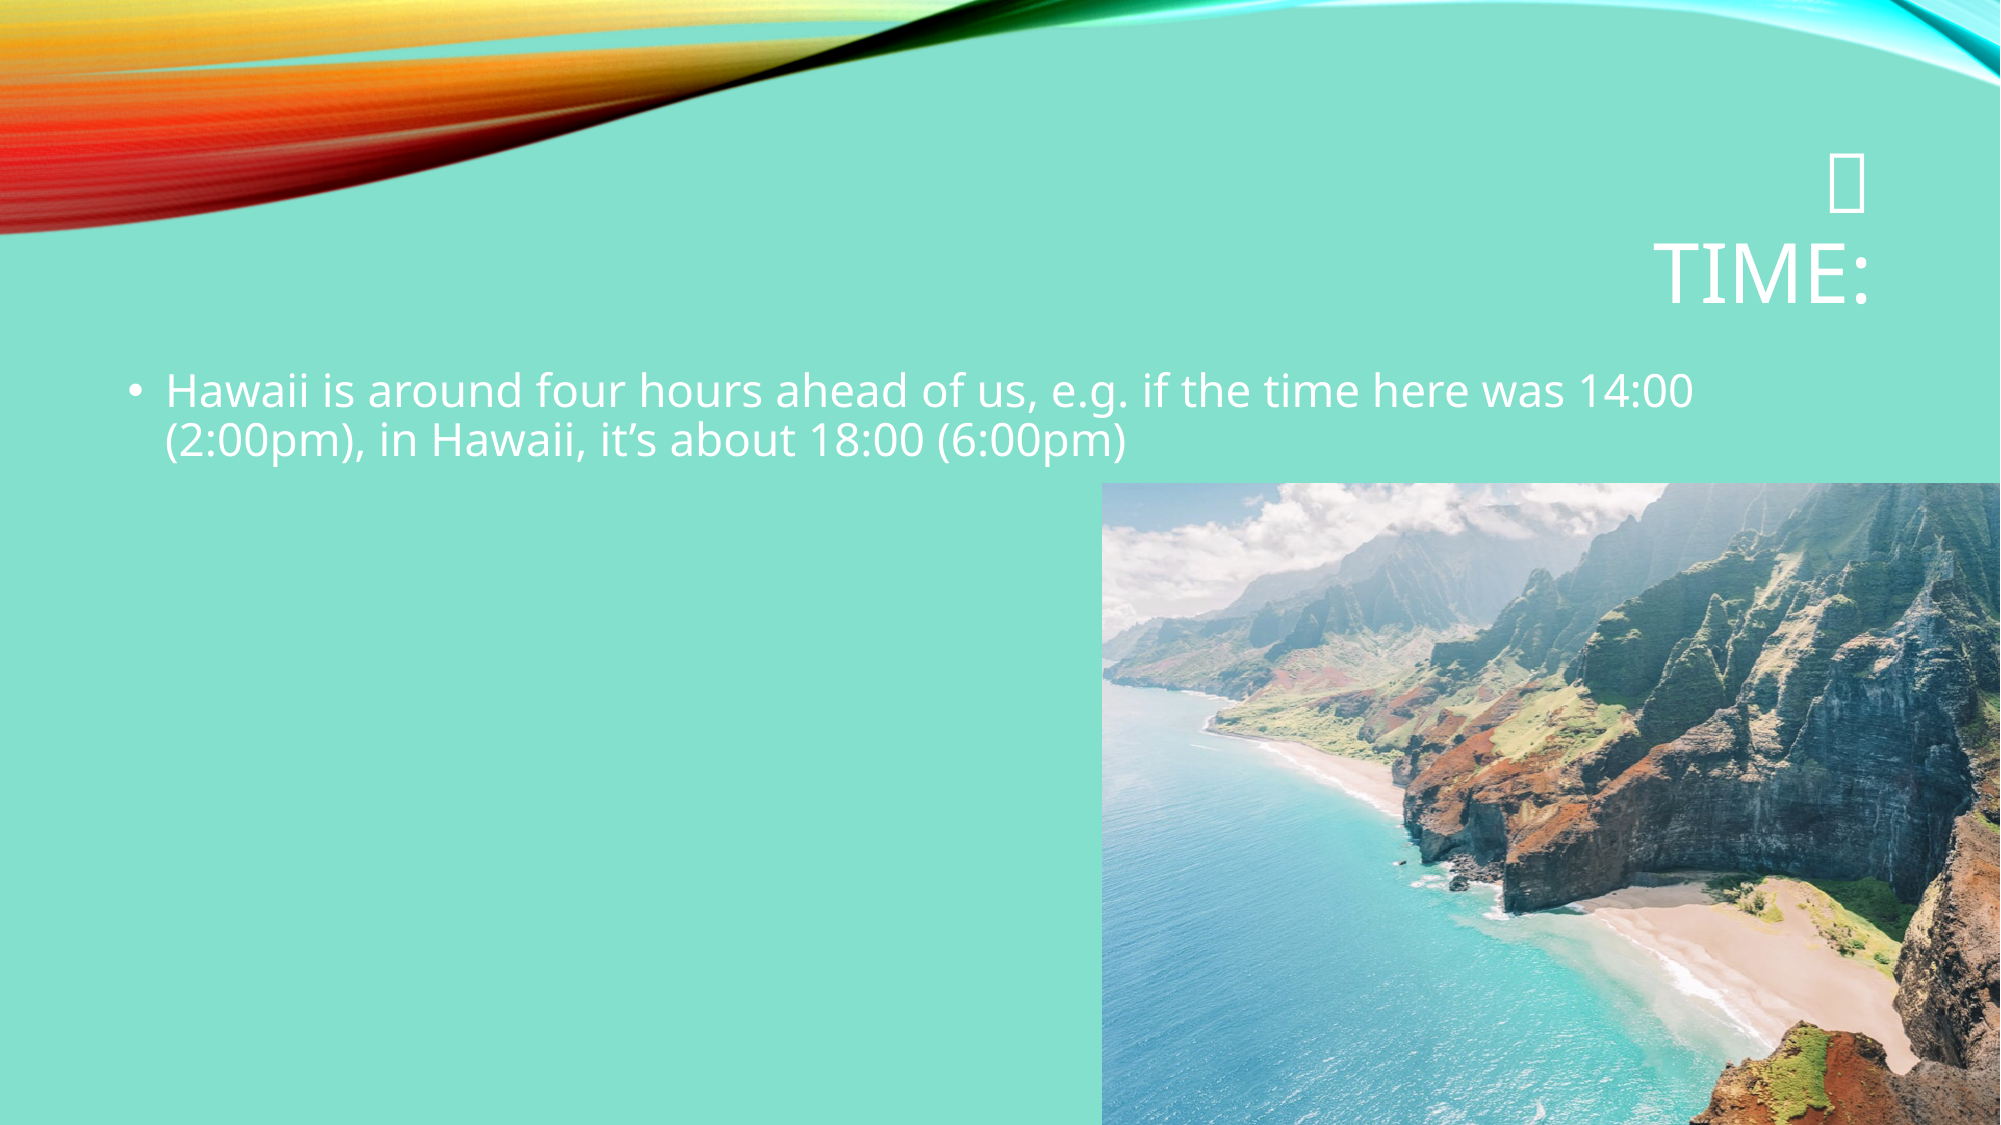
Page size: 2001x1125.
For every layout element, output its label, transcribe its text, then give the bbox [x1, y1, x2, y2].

title ⏰ Time: [474, 125, 1888, 338]
picture [1101, 483, 2000, 1125]
list Hawaii is around four hours ahead of us, e.g. if the time here was 14:00 (2:00pm), in Hawaii, it’s about 18:00 (6:00pm) [112, 360, 1888, 1021]
picture [0, 0, 2000, 237]
